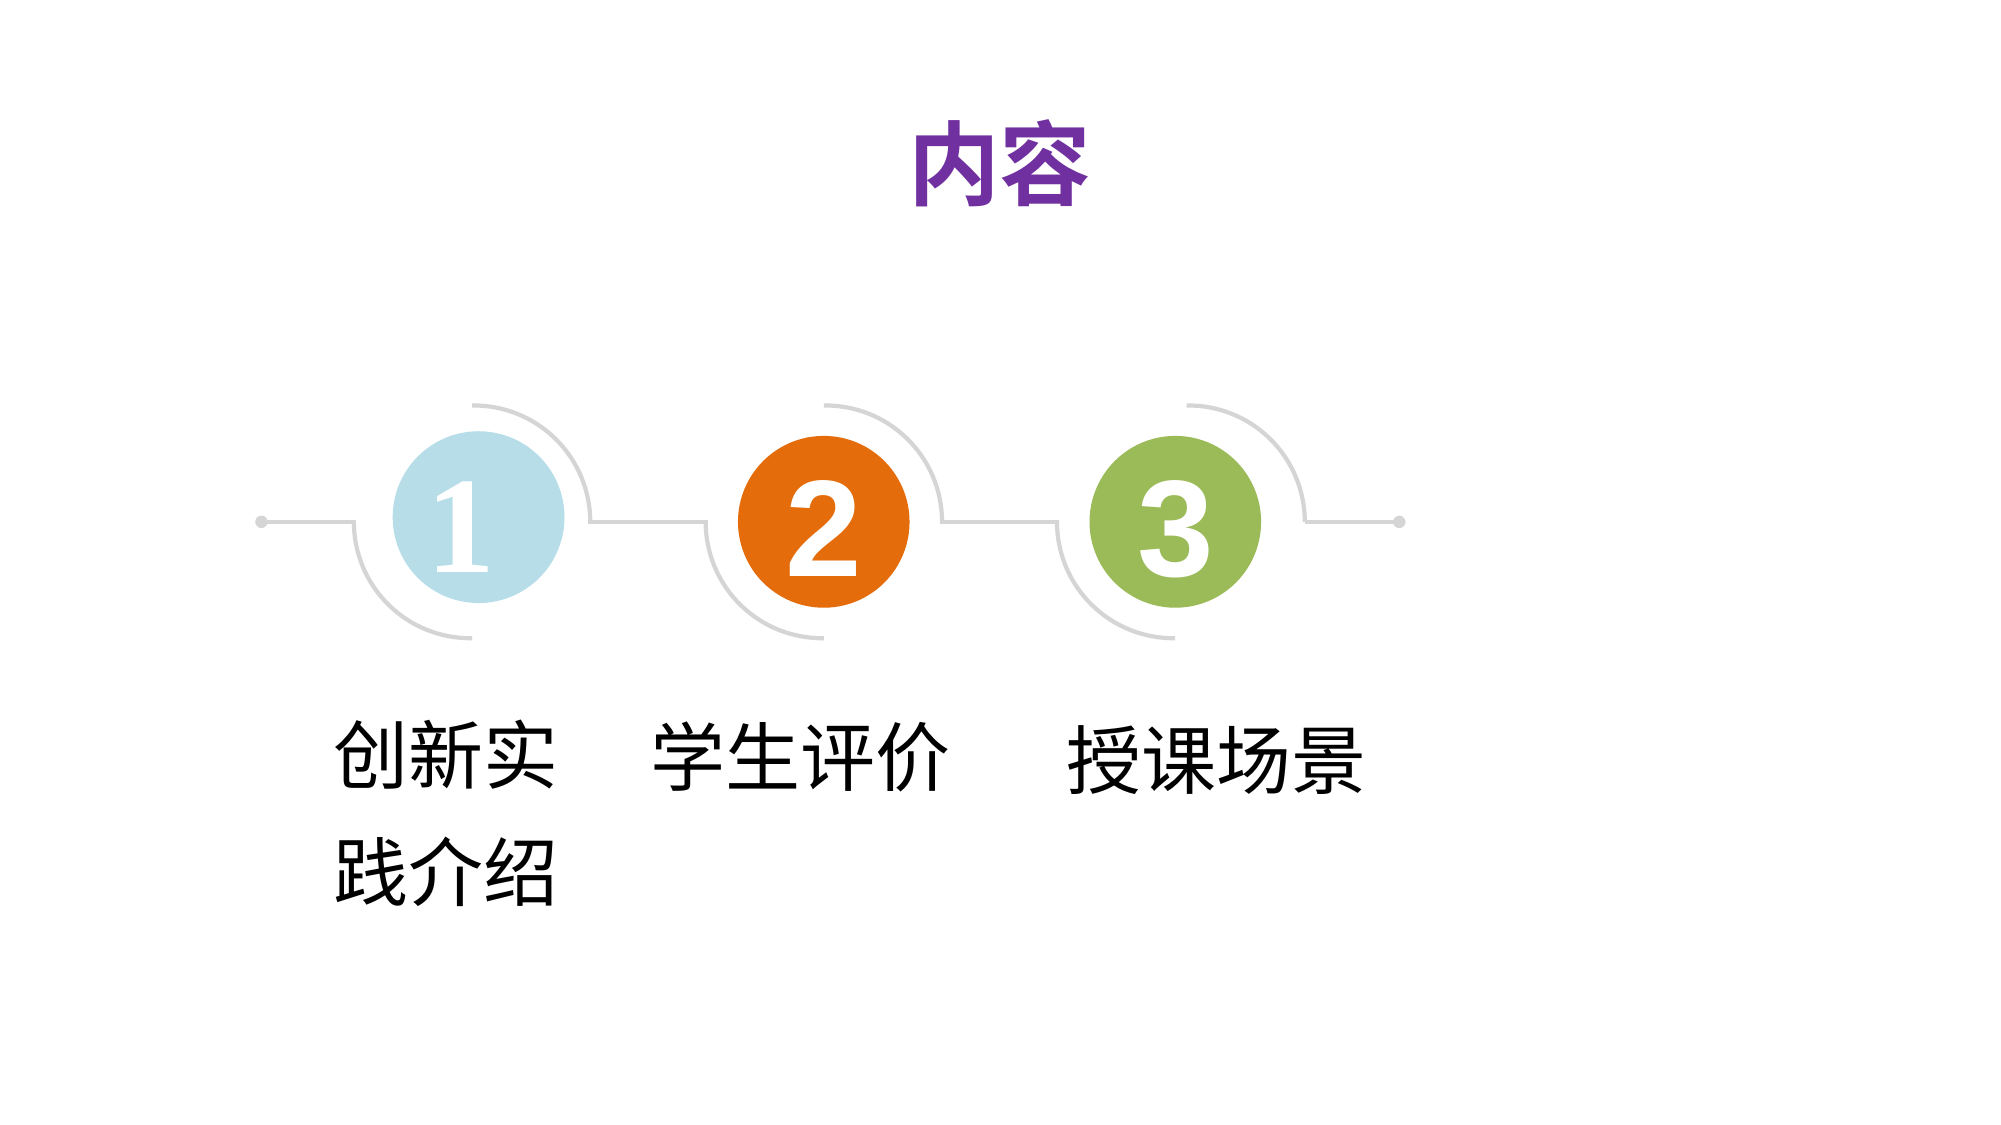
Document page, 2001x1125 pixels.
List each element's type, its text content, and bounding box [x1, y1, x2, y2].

text_box [1186, 405, 1305, 522]
text_box 创新实践介绍 [319, 674, 625, 943]
text_box [472, 405, 591, 520]
title 内容 [137, 59, 1863, 278]
text_box 授课场景 [1051, 678, 1440, 948]
text_box 2 [737, 435, 910, 608]
text_box [705, 524, 824, 639]
text_box 1 [392, 431, 565, 604]
text_box [353, 522, 473, 639]
text_box [823, 405, 943, 520]
text_box [1057, 523, 1176, 639]
text_box 3 [1089, 435, 1262, 608]
text_box 学生评价 [635, 676, 1024, 946]
